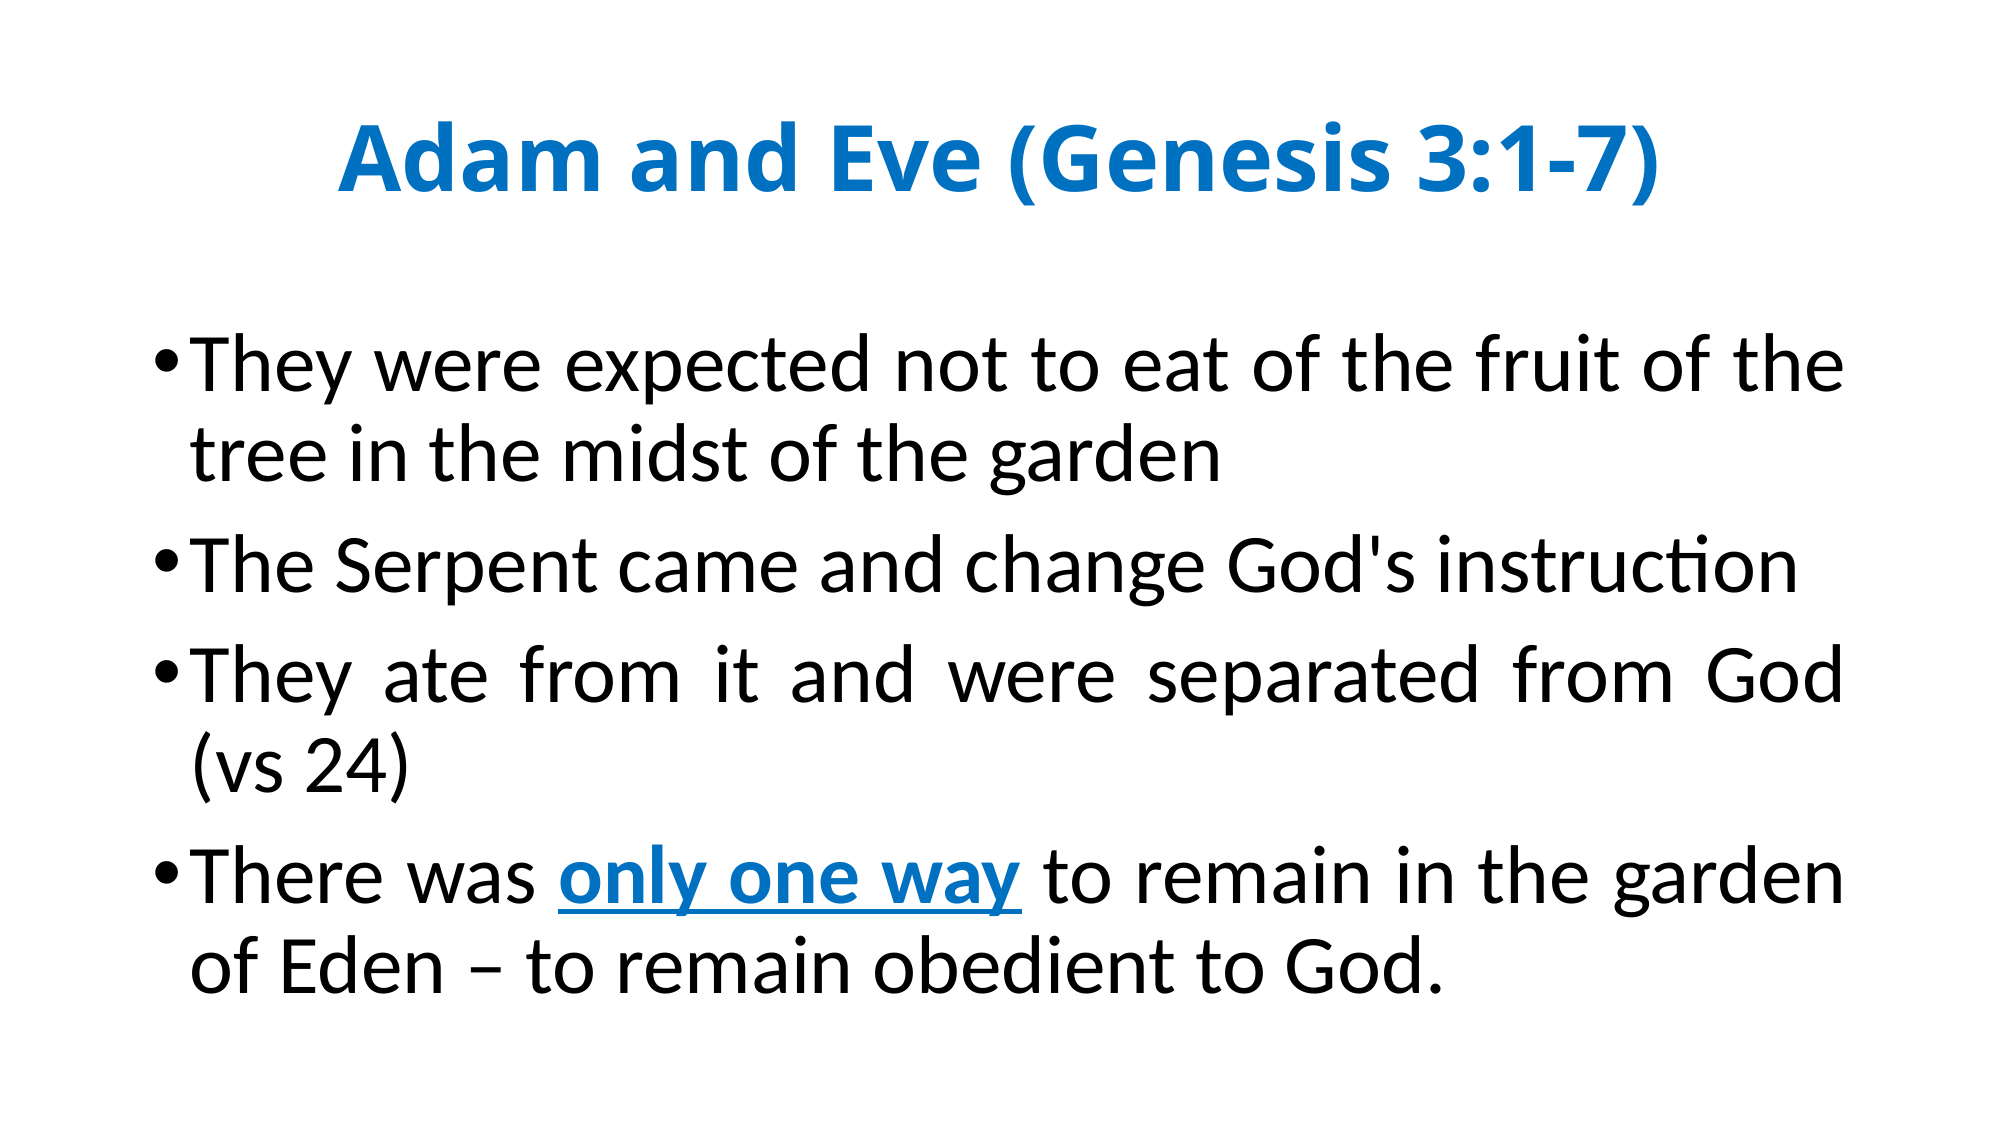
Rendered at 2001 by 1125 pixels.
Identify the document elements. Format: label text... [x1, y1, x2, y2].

list They were expected not to eat of the fruit of the tree in the midst of the garden The Serpent came and change God's instruction They ate from it and were separated from God (vs 24) There was only one way to remain in the garden of Eden – to remain obedient to God. [137, 311, 1863, 1026]
title Adam and Eve (Genesis 3:1-7) [137, 53, 1863, 271]
